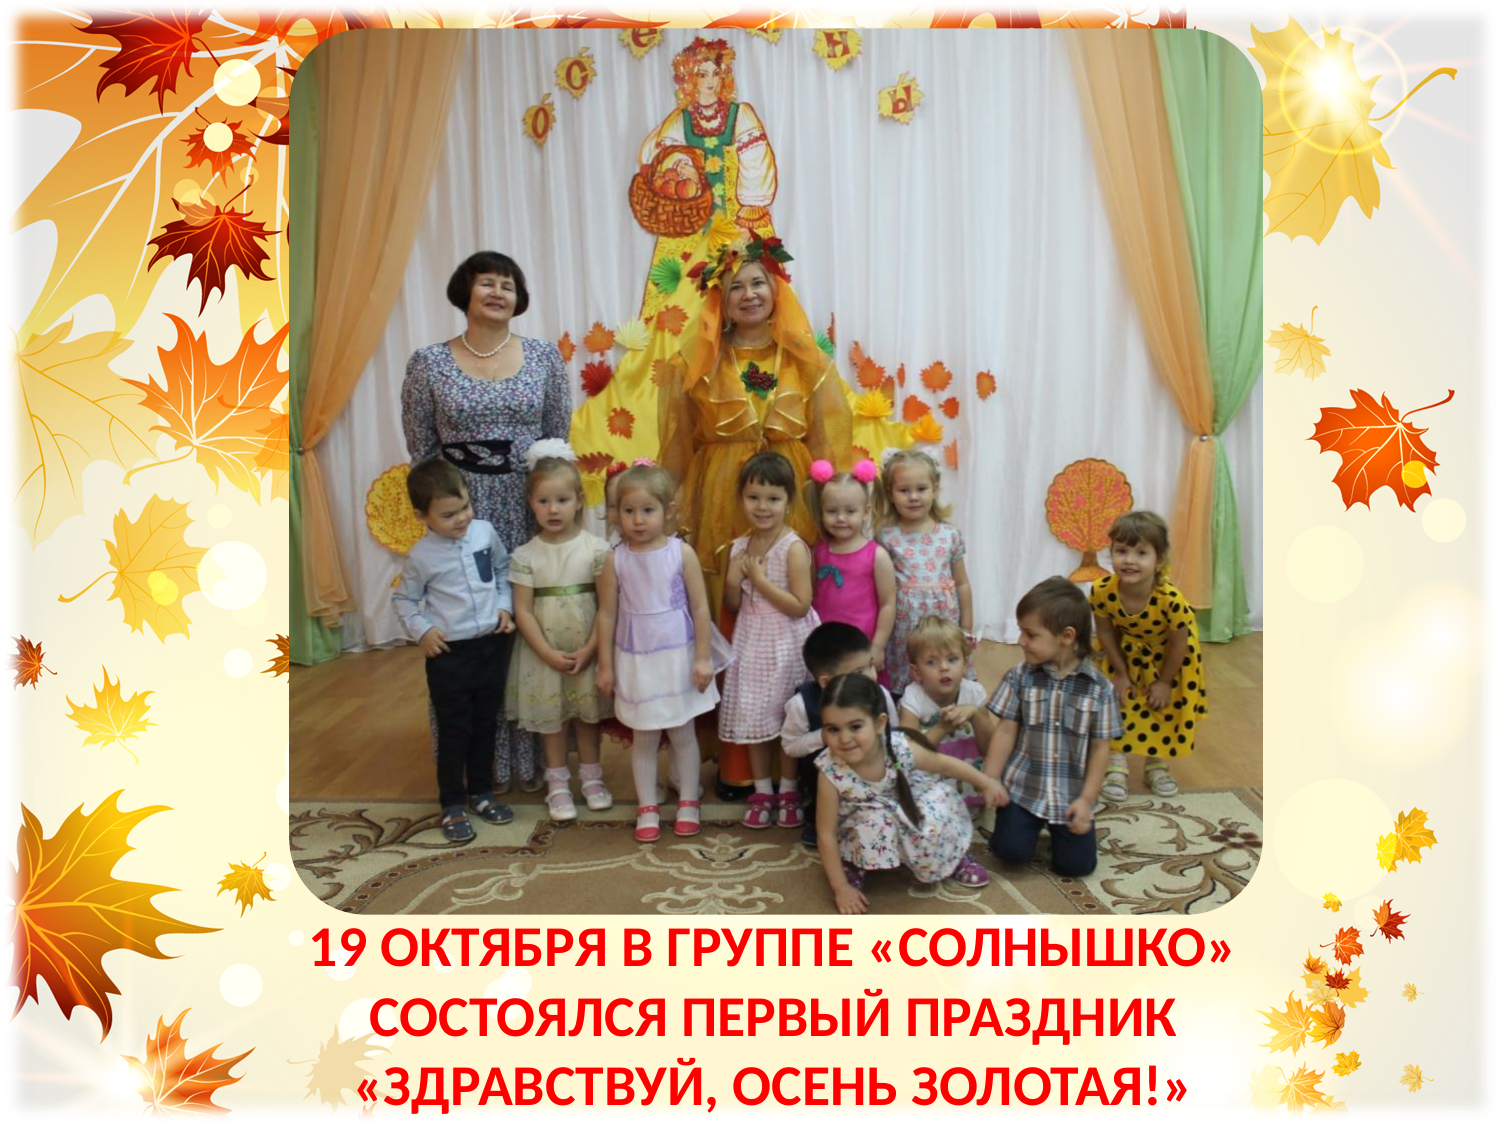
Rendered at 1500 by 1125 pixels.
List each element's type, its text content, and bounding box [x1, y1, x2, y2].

picture [0, 0, 1500, 1125]
title 19 октября в группе «Солнышко» состоялся первый праздник «здравствуй, осень золотая!» [183, 901, 1365, 1125]
